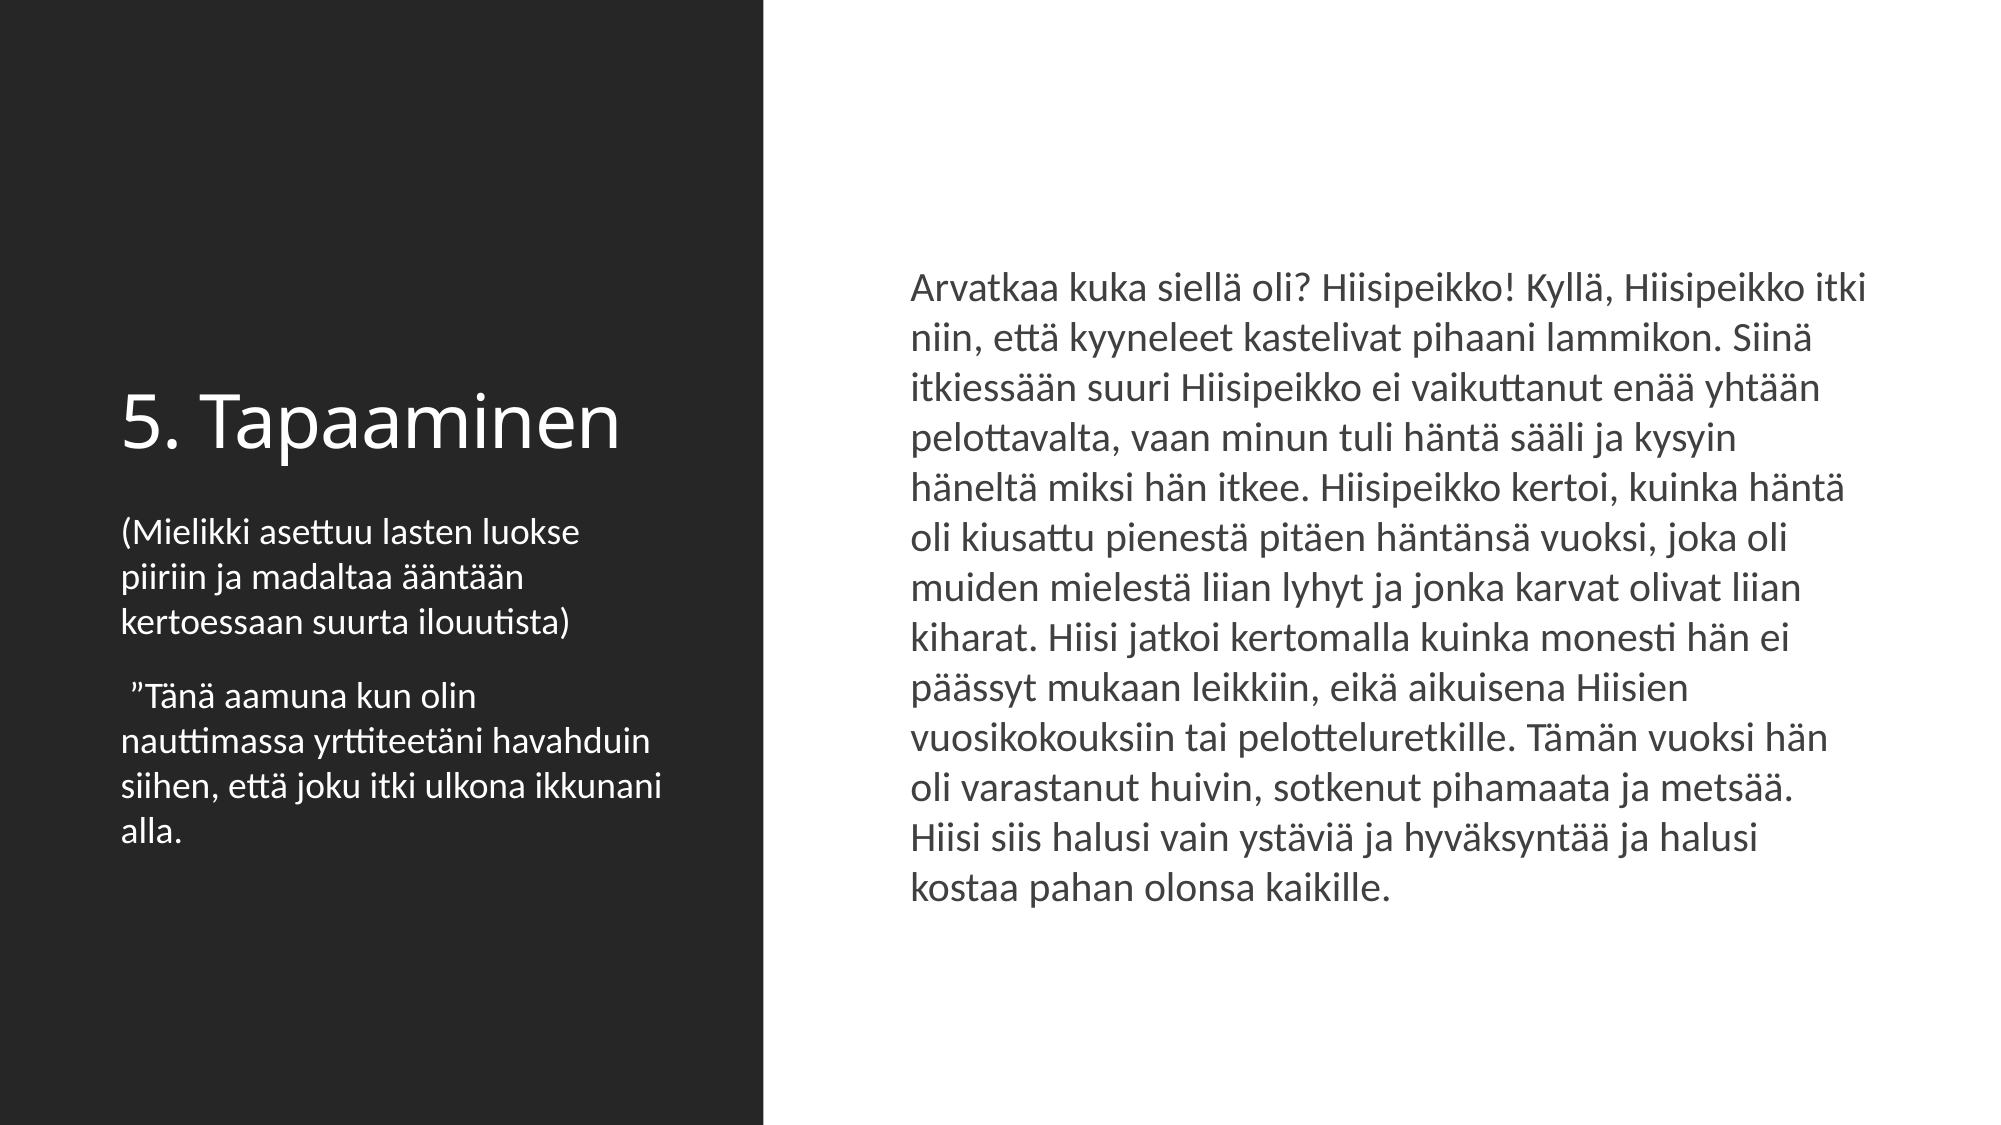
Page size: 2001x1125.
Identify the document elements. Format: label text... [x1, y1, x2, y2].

title 5. Tapaaminen [105, 128, 683, 473]
list Arvatkaa kuka siellä oli? Hiisipeikko! Kyllä, Hiisipeikko itki niin, että kyyneleet kastelivat pihaani lammikon. Siinä itkiessään suuri Hiisipeikko ei vaikuttanut enää yhtään pelottavalta, vaan minun tuli häntä sääli ja kysyin häneltä miksi hän itkee. Hiisipeikko kertoi, kuinka häntä oli kiusattu pienestä pitäen häntänsä vuoksi, joka oli muiden mielestä liian lyhyt ja jonka karvat olivat liian kiharat. Hiisi jatkoi kertomalla kuinka monesti hän ei päässyt mukaan leikkiin, eikä aikuisena Hiisien vuosikokouksiin tai pelotteluretkille. Tämän vuoksi hän oli varastanut huivin, sotkenut pihamaata ja metsää. Hiisi siis halusi vain ystäviä ja hyväksyntää ja halusi kostaa pahan olonsa kaikille. [895, 252, 1868, 1002]
list (Mielikki asettuu lasten luokse piiriin ja madaltaa ääntään kertoessaan suurta ilouutista) ”Tänä aamuna kun olin nauttimassa yrttiteetäni havahduin siihen, että joku itki ulkona ikkunani alla. [105, 499, 683, 1002]
